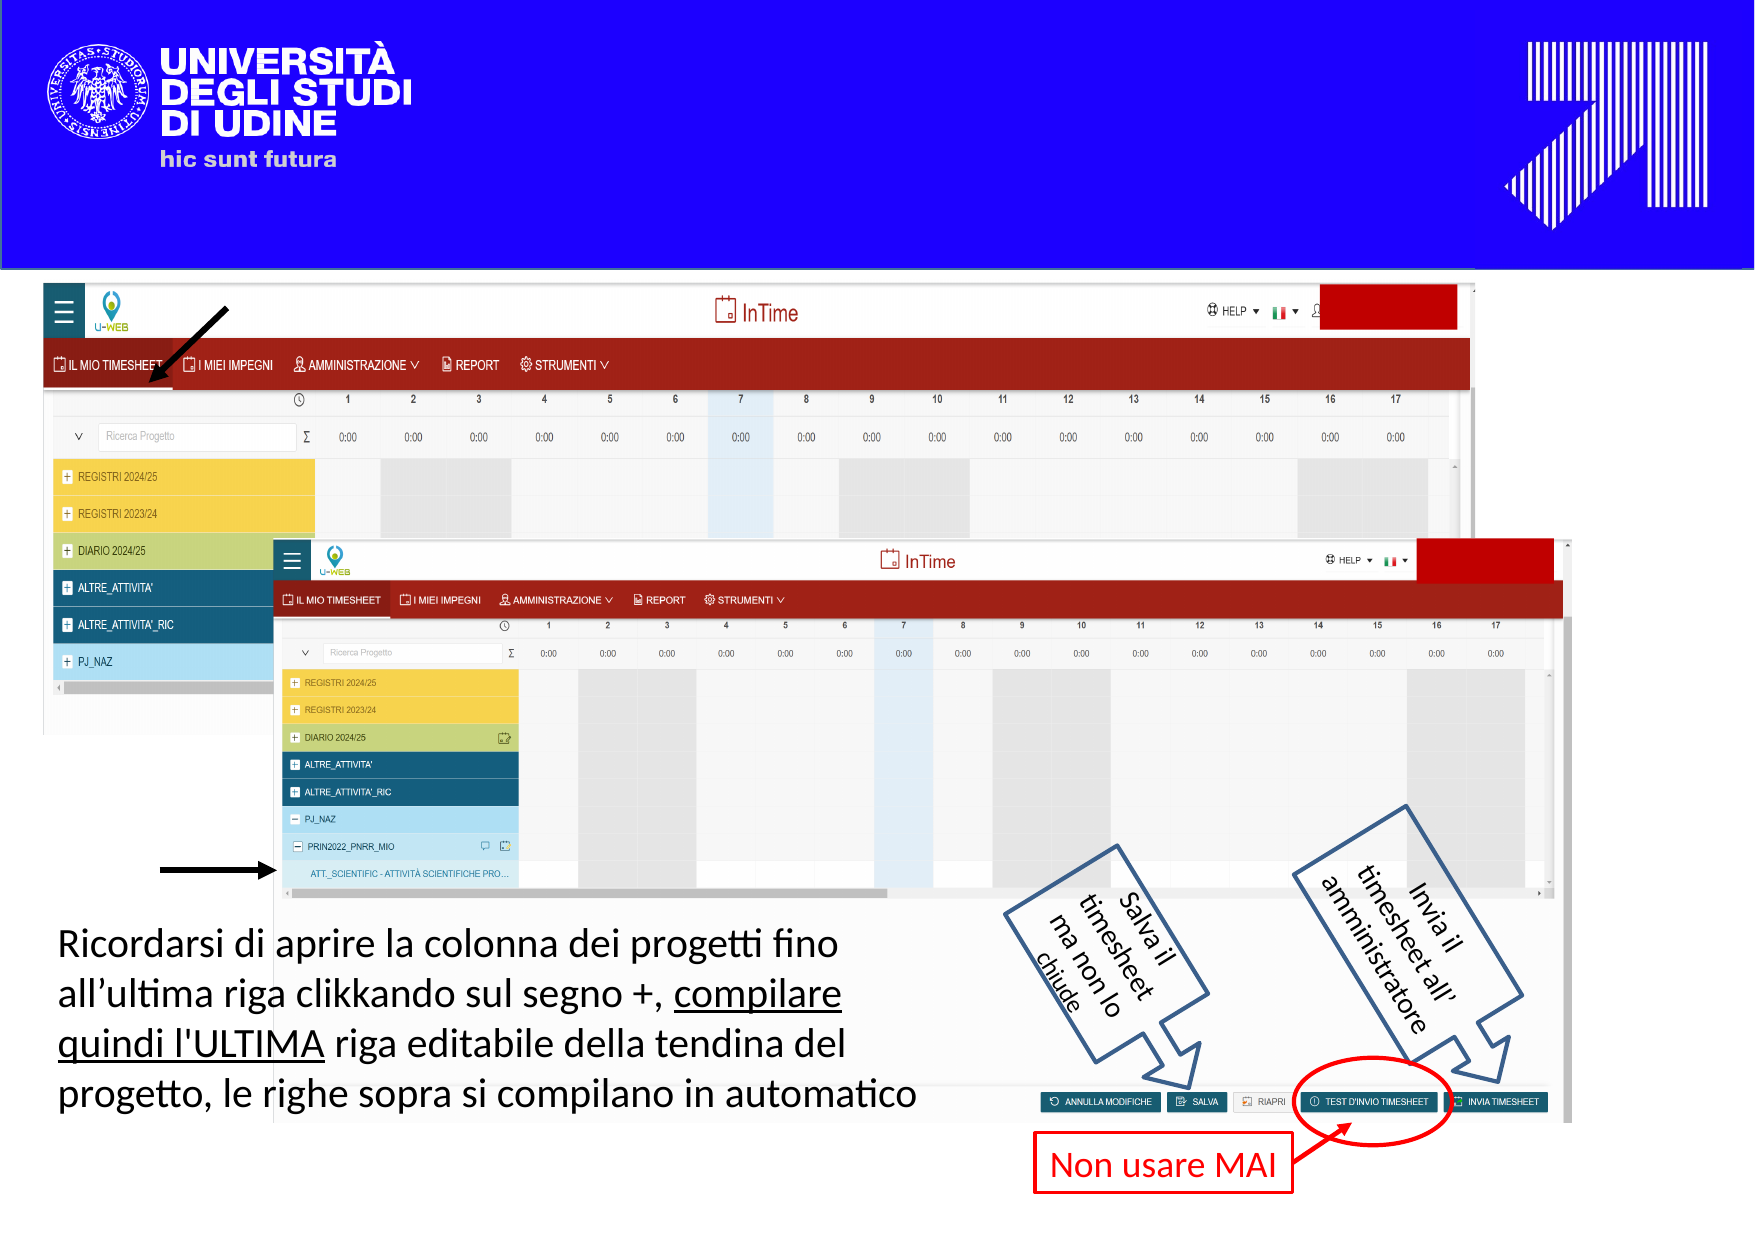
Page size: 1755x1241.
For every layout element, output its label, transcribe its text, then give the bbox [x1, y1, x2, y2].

text_box [1357, 1131, 1436, 1148]
text_box Ricordarsi di aprire la colonna dei progetti fino all’ultima riga clikkando sul segno +, compilare quindi l'ULTIMA riga editabile della tendina del progetto, le righe sopra si compilano in automatico [42, 908, 268, 1124]
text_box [0, 0, 1755, 271]
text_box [148, 307, 228, 383]
text_box Non usare MAI [1035, 1132, 1293, 1193]
picture [43, 279, 1573, 1123]
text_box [1293, 1122, 1353, 1164]
